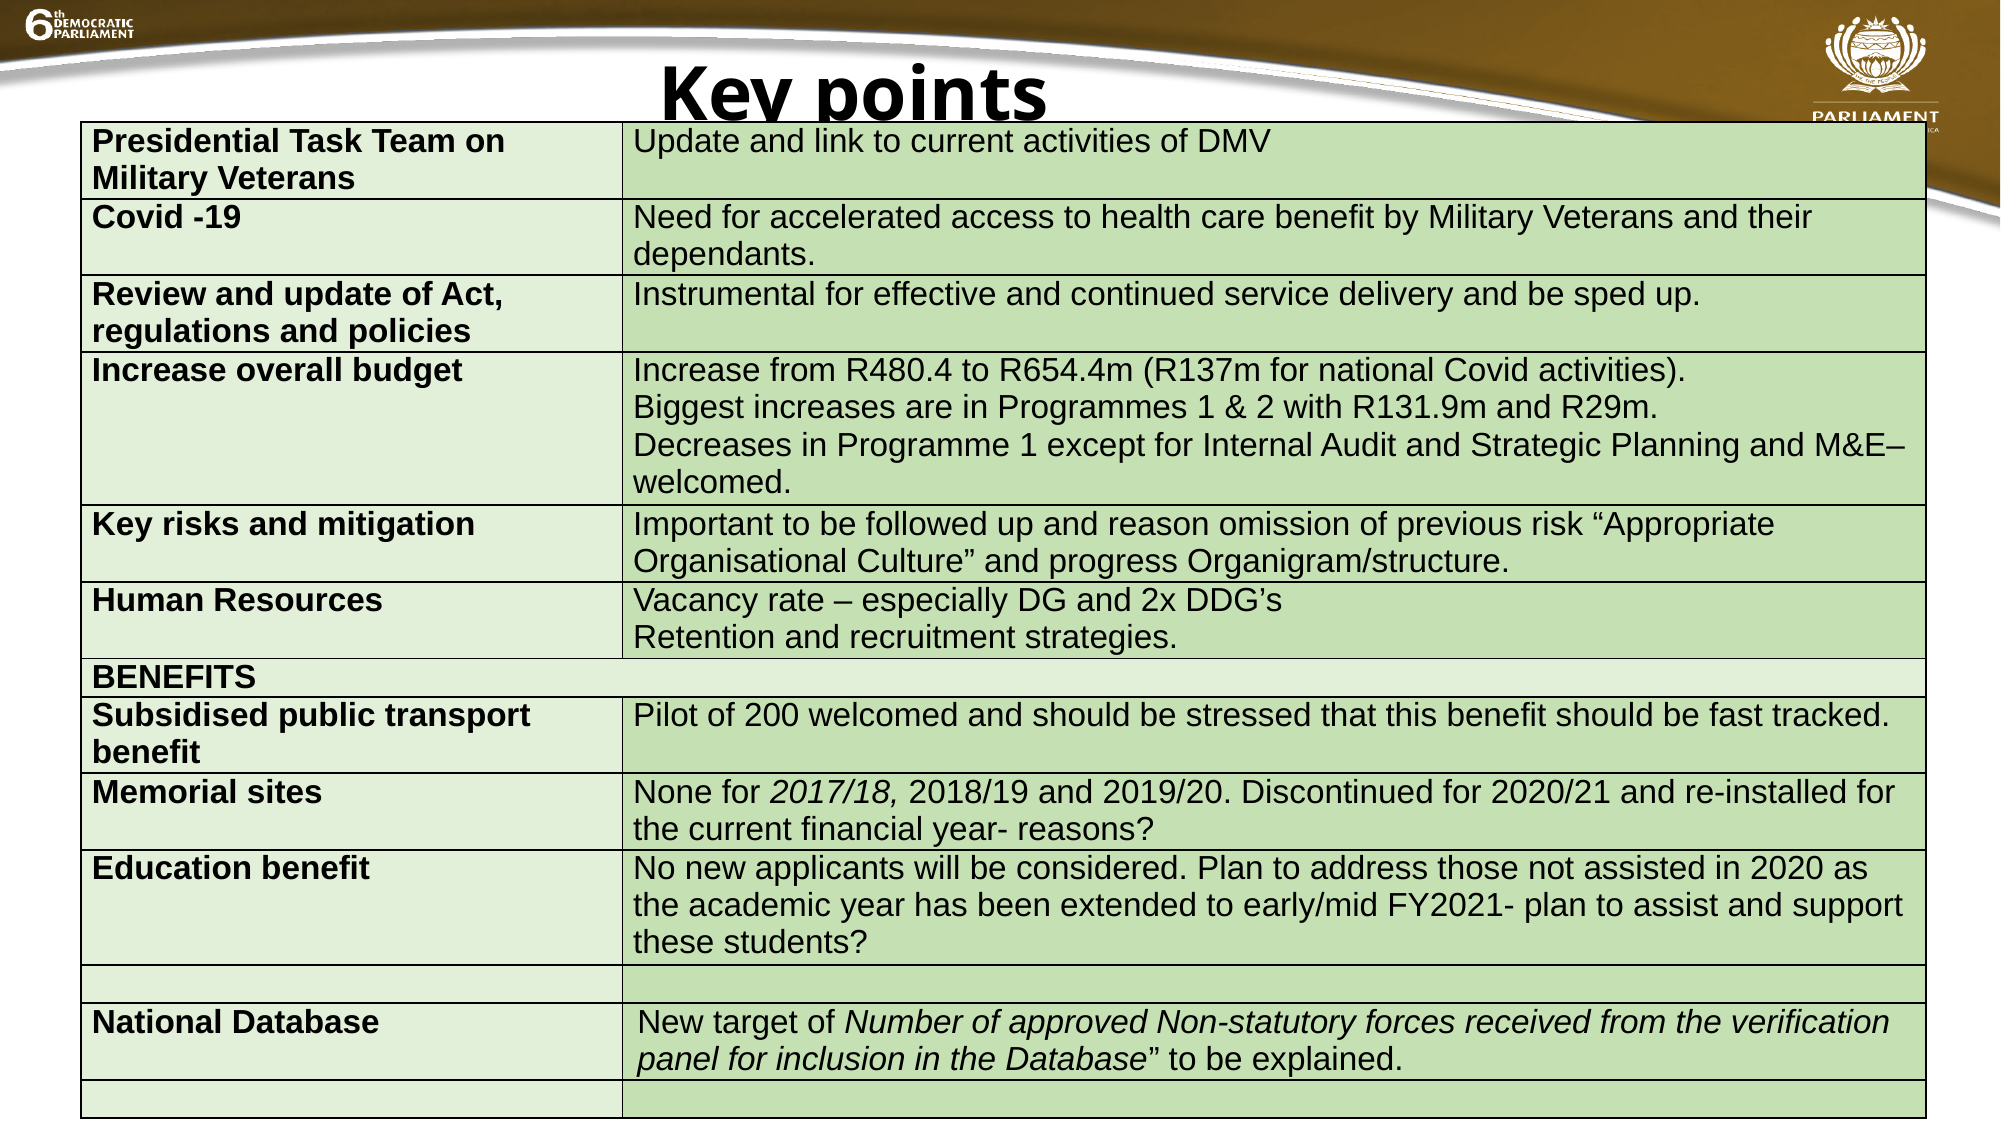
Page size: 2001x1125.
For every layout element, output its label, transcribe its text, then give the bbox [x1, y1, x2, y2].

table_cell Key risks and mitigation [82, 506, 622, 581]
table_cell National Database [82, 1004, 622, 1079]
table_header Update and link to current activities of DMV [623, 123, 1925, 198]
table_cell Review and update of Act, regulations and policies [82, 276, 622, 351]
table_cell Education benefit [82, 851, 622, 964]
picture [0, 0, 2001, 1125]
table_cell Important to be followed up and reason omission of previous risk “Appropriate Organisational Culture” and progress Organigram/structure. [623, 506, 1925, 581]
table_cell Covid -19 [82, 200, 622, 274]
table_cell [623, 1081, 1925, 1117]
table_cell [82, 1081, 622, 1117]
table_cell Subsidised public transport benefit [82, 698, 622, 772]
table_cell [623, 966, 1925, 1002]
table_cell Human Resources [82, 583, 622, 658]
table_cell [82, 966, 622, 1002]
table_cell Need for accelerated access to health care benefit by Military Veterans and their dependants. [623, 200, 1925, 274]
table_cell Vacancy rate – especially DG and 2x DDG’s Retention and recruitment strategies. [623, 583, 1925, 658]
table_cell Instrumental for effective and continued service delivery and be sped up. [623, 276, 1925, 351]
table_cell No new applicants will be considered. Plan to address those not assisted in 2020 as the academic year has been extended to early/mid FY2021- plan to assist and support these students? [623, 851, 1925, 964]
table_cell Increase overall budget [82, 353, 622, 504]
table_cell Memorial sites [82, 774, 622, 849]
title Key points [49, 0, 1659, 192]
table_cell None for 2017/18, 2018/19 and 2019/20. Discontinued for 2020/21 and re-installed for the current financial year- reasons? [623, 774, 1925, 849]
table_cell New target of Number of approved Non-statutory forces received from the verification panel for inclusion in the Database” to be explained. [623, 1004, 1925, 1079]
table_cell Increase from R480.4 to R654.4m (R137m for national Covid activities). Biggest increases are in Programmes 1 & 2 with R131.9m and R29m. Decreases in Programme 1 except for Internal Audit and Strategic Planning and M&E– welcomed. [623, 353, 1925, 504]
table_cell Pilot of 200 welcomed and should be stressed that this benefit should be fast tracked. [623, 698, 1925, 772]
table_header Presidential Task Team on Military Veterans [82, 123, 622, 198]
table_cell BENEFITS [82, 659, 1925, 696]
